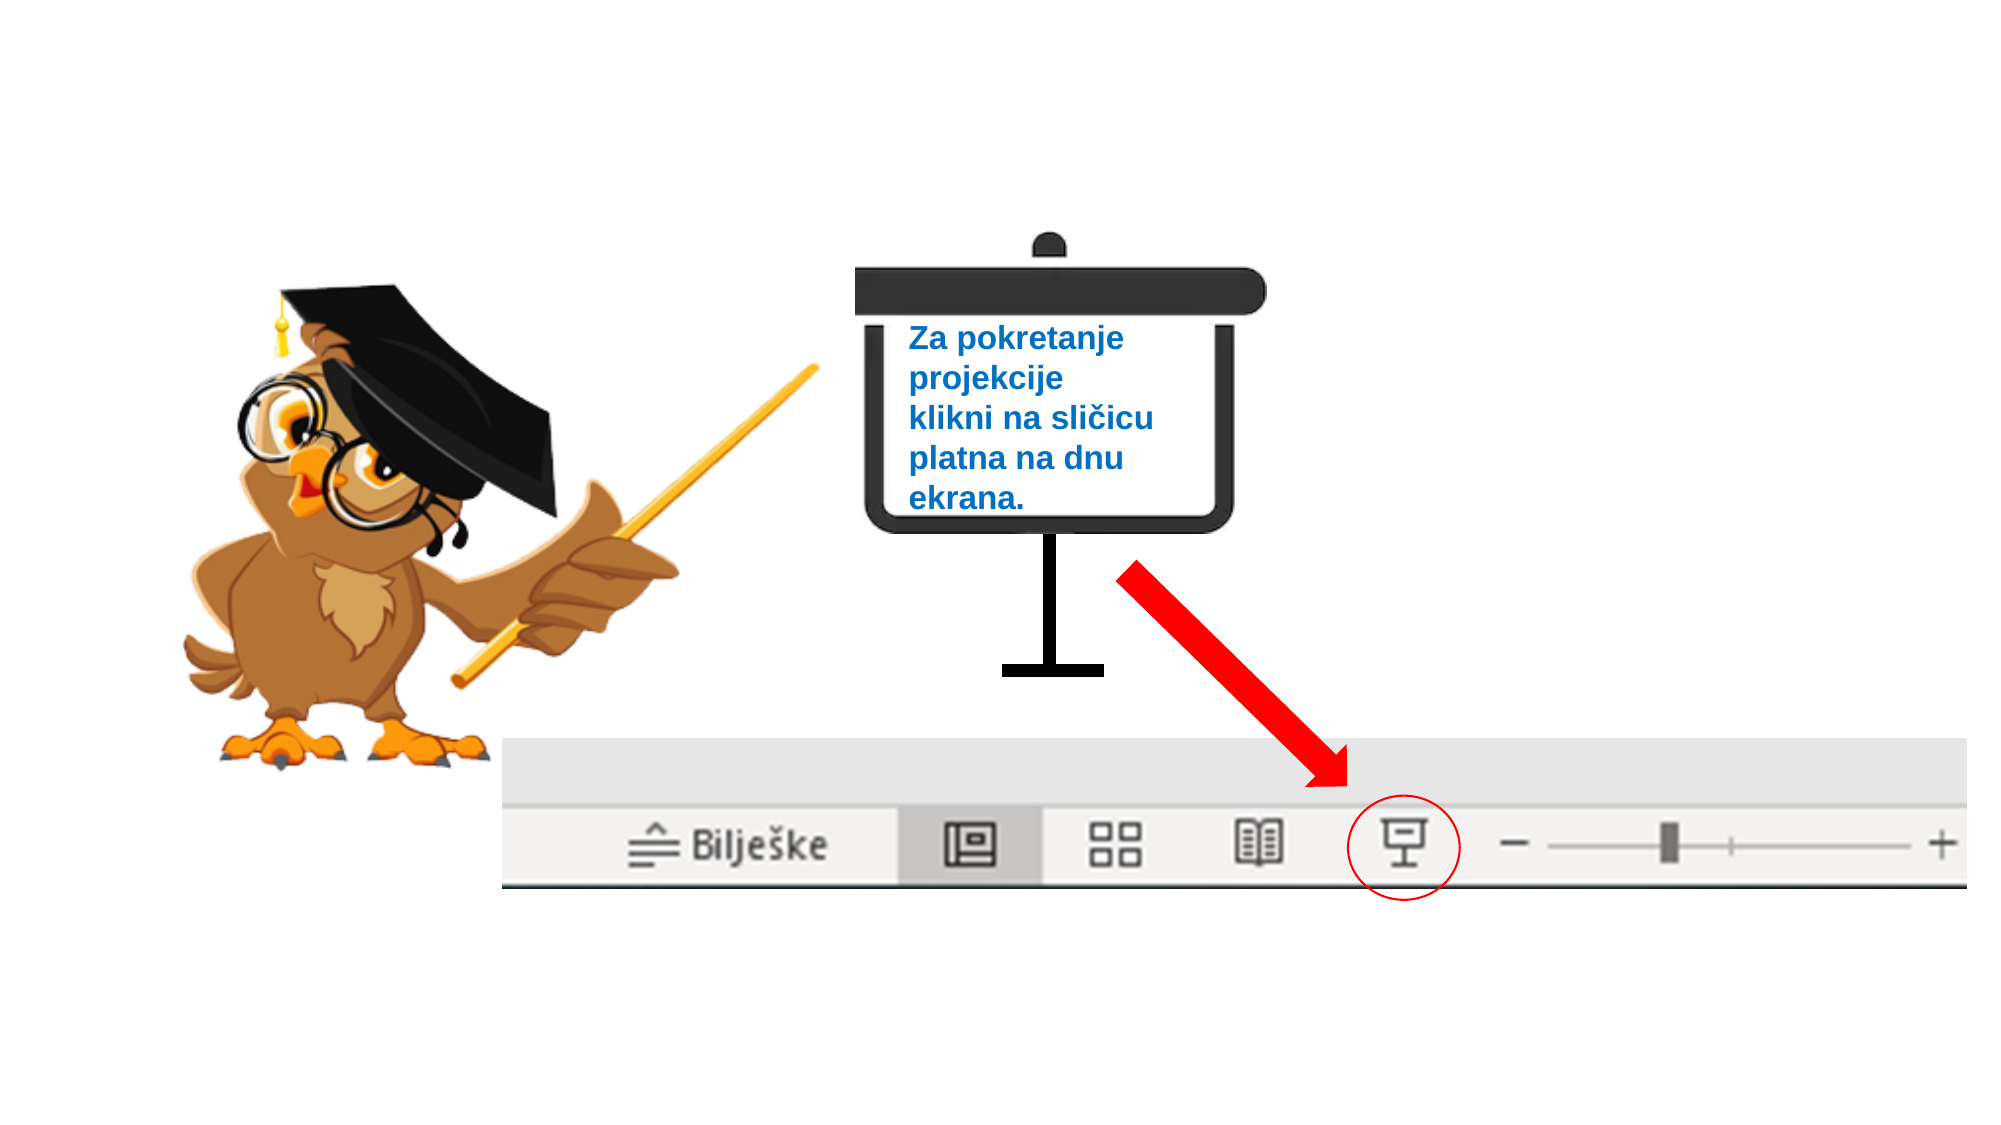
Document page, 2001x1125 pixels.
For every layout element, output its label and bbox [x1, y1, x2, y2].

picture [183, 256, 1967, 889]
text_box [1206, 671, 1321, 738]
text_box [829, 226, 1267, 671]
text_box [1368, 889, 1440, 901]
